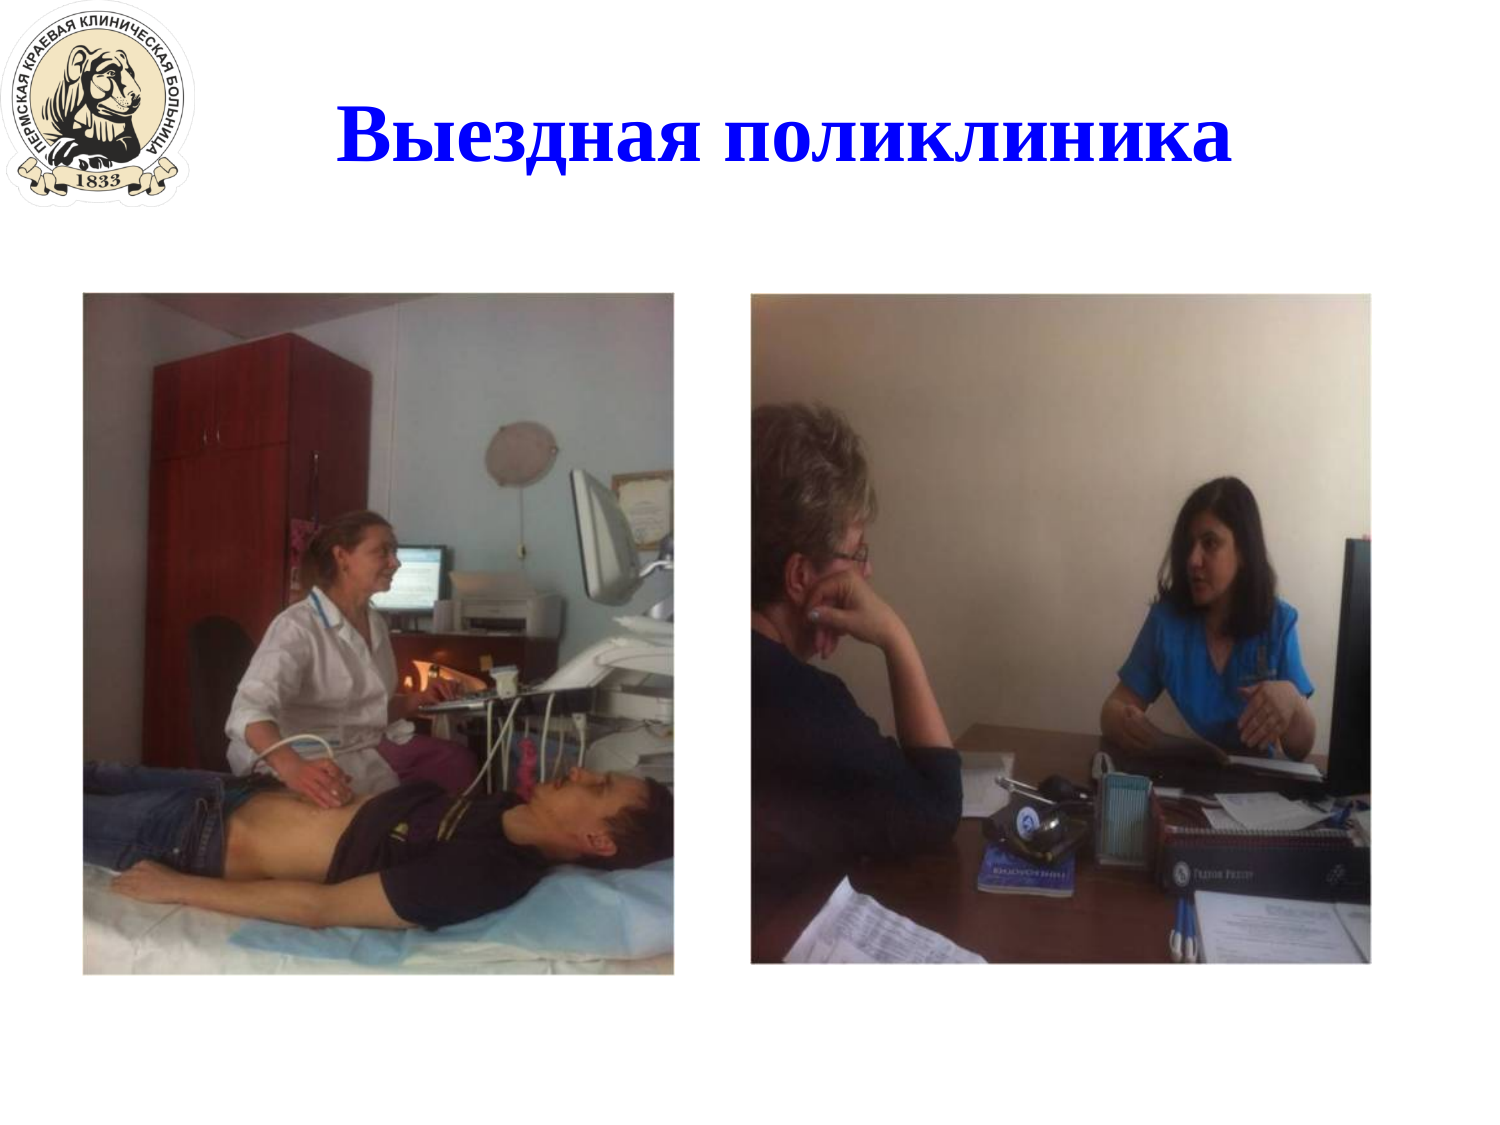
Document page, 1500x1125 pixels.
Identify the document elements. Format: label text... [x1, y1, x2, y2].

picture [749, 292, 1372, 965]
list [81, 292, 675, 976]
picture [0, 0, 196, 207]
title Выездная поликлиника [234, 58, 1336, 198]
